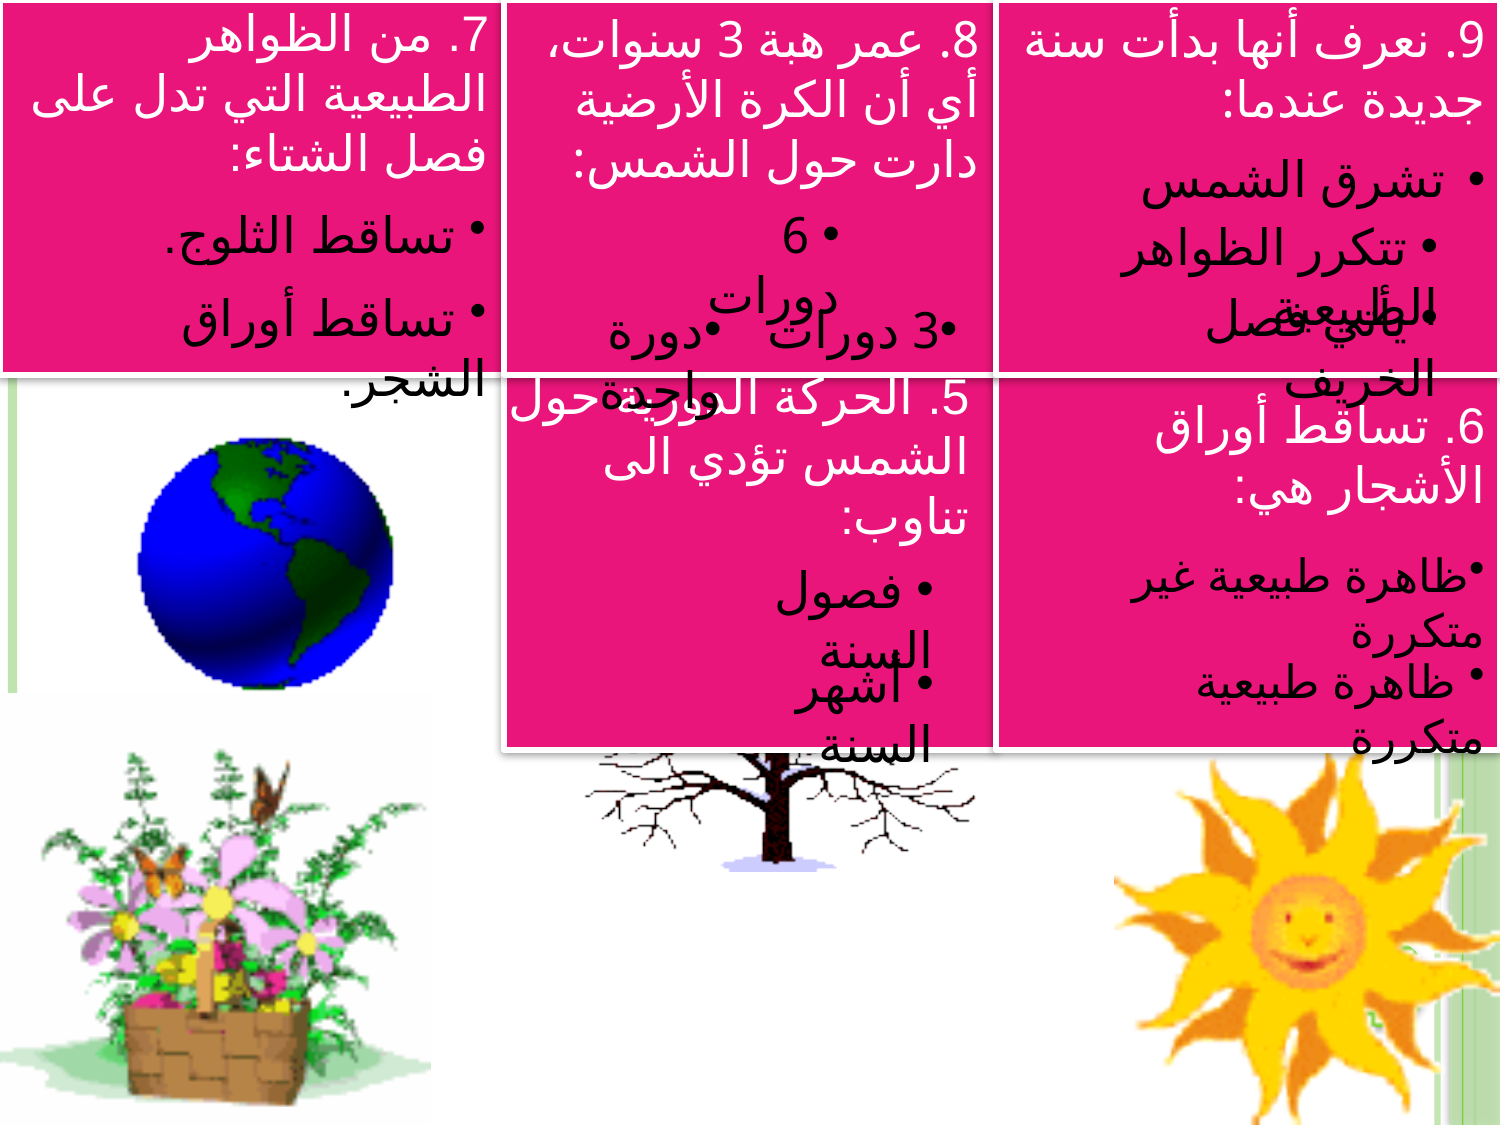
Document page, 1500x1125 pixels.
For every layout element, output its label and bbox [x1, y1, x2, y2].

text_box [1021, 384, 1500, 717]
text_box [0, 0, 497, 21]
text_box [501, 0, 995, 368]
text_box [0, 759, 1500, 1125]
text_box [479, 386, 985, 722]
text_box [998, 0, 1500, 356]
text_box [0, 363, 1500, 751]
text_box [0, 22, 495, 356]
